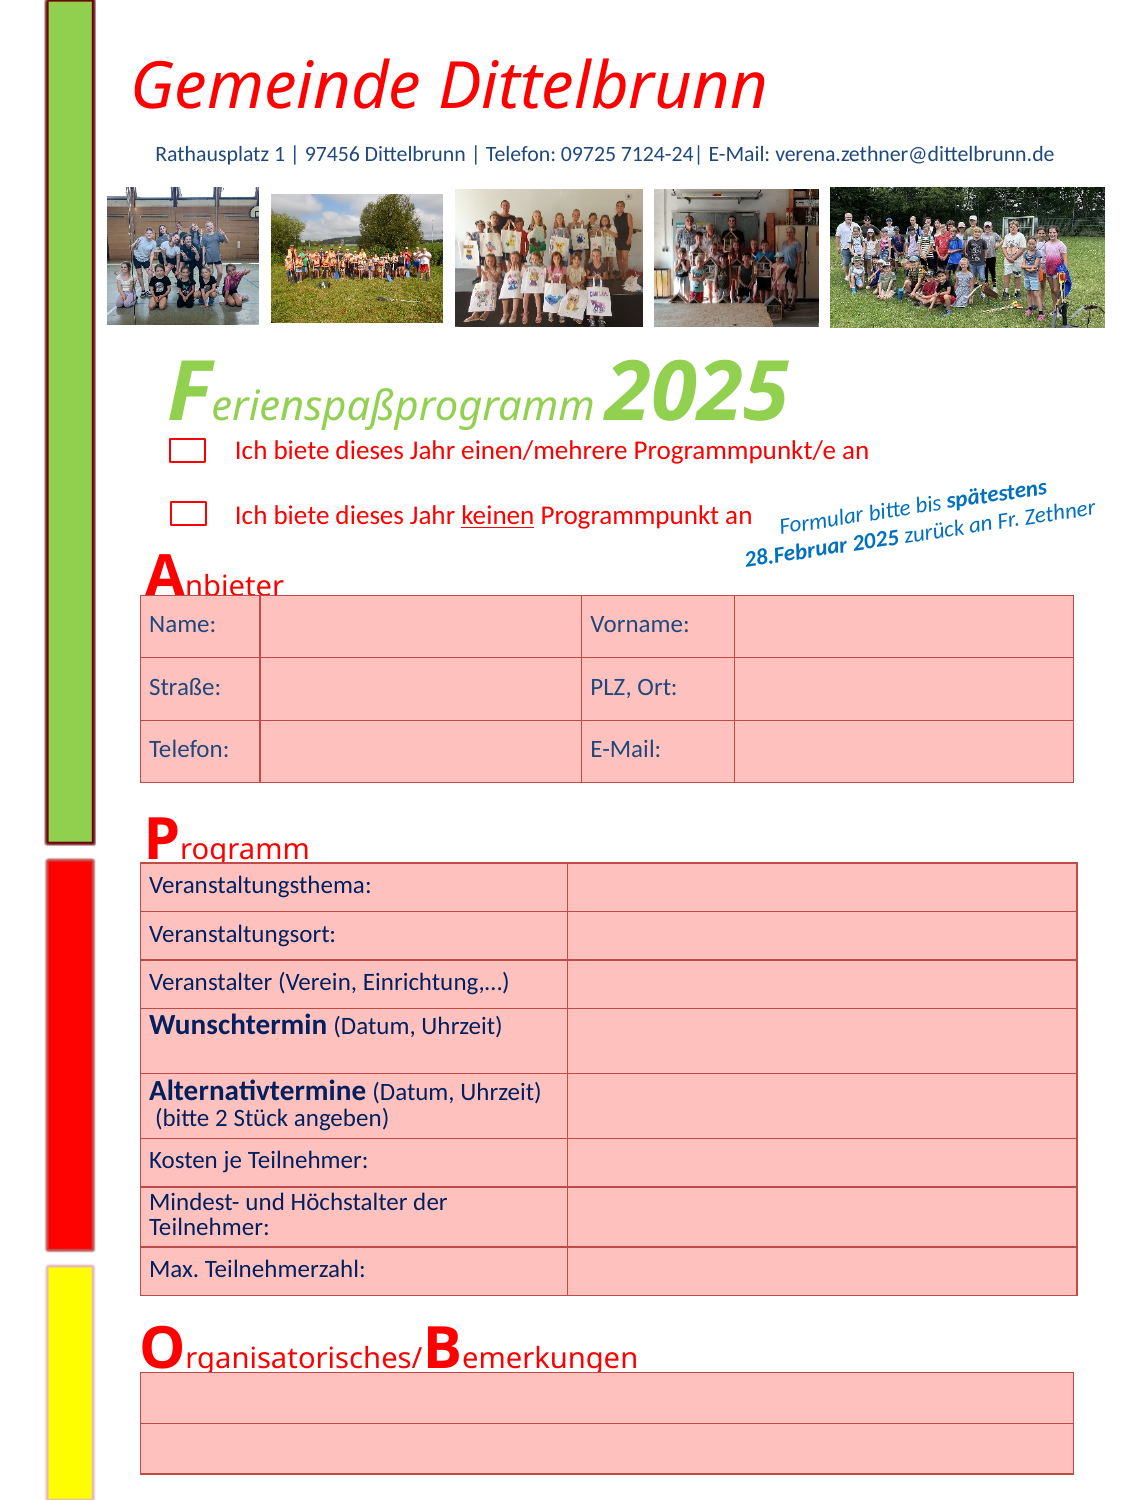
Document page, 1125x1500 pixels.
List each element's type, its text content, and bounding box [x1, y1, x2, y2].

picture [653, 188, 819, 327]
table_header [568, 864, 1076, 911]
picture [106, 186, 259, 326]
table_header [261, 596, 581, 657]
table_cell PLZ, Ort: [582, 658, 734, 720]
text_box Ferienspaßprogramm 2025 [152, 332, 187, 423]
table_cell [568, 1248, 1076, 1295]
table_cell Veranstalter (Verein, Einrichtung,…) [141, 961, 567, 1008]
text_box [187, 82, 1125, 493]
table_cell Alternativtermine (Datum, Uhrzeit) (bitte 2 Stück angeben) [141, 1074, 567, 1138]
text_box Rathausplatz 1 | 97456 Dittelbrunn | Telefon: 09725 7124-24| E-Mail: verena.zethner@dittelbrunn.de [140, 129, 187, 176]
table_cell E-Mail: [582, 721, 734, 782]
text_box Anbieter [130, 548, 506, 616]
table_cell [568, 1139, 1076, 1186]
table_cell [735, 658, 1073, 720]
picture [829, 187, 1106, 329]
table_cell [261, 721, 581, 782]
table_header [735, 596, 1073, 657]
table_cell [568, 912, 1076, 959]
table_cell Straße: [141, 658, 259, 720]
text_box Organisatorisches/Bemerkungen [124, 1302, 887, 1388]
picture [271, 194, 443, 324]
table_cell Mindest- und Höchstalter der Teilnehmer: [141, 1188, 567, 1246]
text_box Formular bitte bis spätestens 28.Februar 2025 zurück an Fr. Zethner [718, 548, 953, 583]
text_box Formular bitte bis spätestens 28.Februar 2025 zurück an Fr. Zethner [975, 454, 1117, 545]
table_cell [568, 961, 1076, 1008]
table_cell [568, 1009, 1076, 1073]
text_box Programm [128, 794, 504, 879]
table_cell [568, 1188, 1076, 1246]
table_header Veranstaltungsthema: [141, 864, 567, 911]
table_cell [735, 721, 1073, 782]
table_cell Telefon: [141, 721, 259, 782]
table_header Vorname: [582, 596, 734, 657]
table_cell Veranstaltungsort: [141, 912, 567, 959]
table_header [141, 1373, 1073, 1423]
table_cell Wunschtermin (Datum, Uhrzeit) [141, 1009, 567, 1073]
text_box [70, 425, 973, 540]
table_cell Kosten je Teilnehmer: [141, 1139, 567, 1186]
table_cell [568, 1074, 1076, 1138]
table_cell [261, 658, 581, 720]
table_header Name: [141, 596, 259, 657]
table_cell Max. Teilnehmerzahl: [141, 1248, 567, 1295]
picture [455, 188, 643, 327]
table_cell [141, 1424, 1073, 1473]
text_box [46, 0, 94, 1500]
text_box Gemeinde Dittelbrunn [115, 35, 1030, 129]
